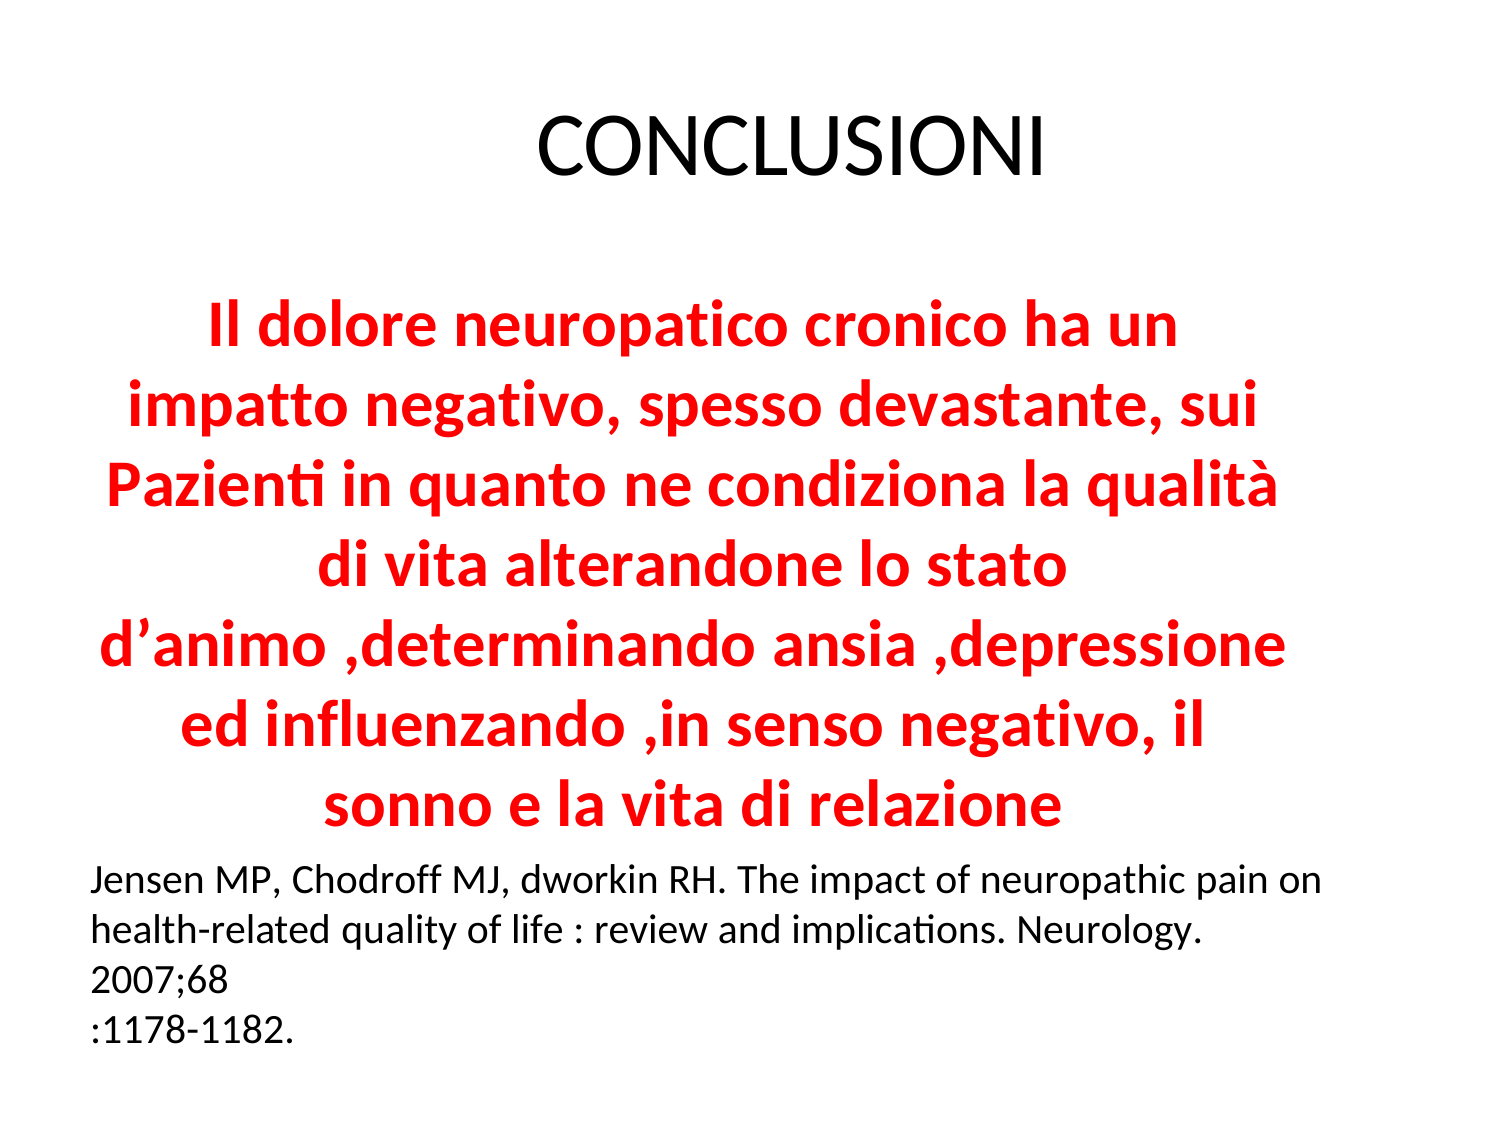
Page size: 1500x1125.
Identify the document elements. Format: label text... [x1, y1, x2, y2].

text_box Il dolore neuropatico cronico ha un impatto negativo, spesso devastante, sui Pazienti in quanto ne condiziona la qualità di vita alterandone lo stato d’animo ,determinando ansia ,depressione ed influenzando ,in senso negativo, il sonno e la vita di relazione Jensen MP, Chodroff MJ, dworkin RH. The impact of neuropathic pain on health-related quality of life : review and implications. Neurology. 2007;68 :1178-1182. [87, 280, 1346, 1052]
title CONCLUSIONI [75, 44, 1425, 233]
